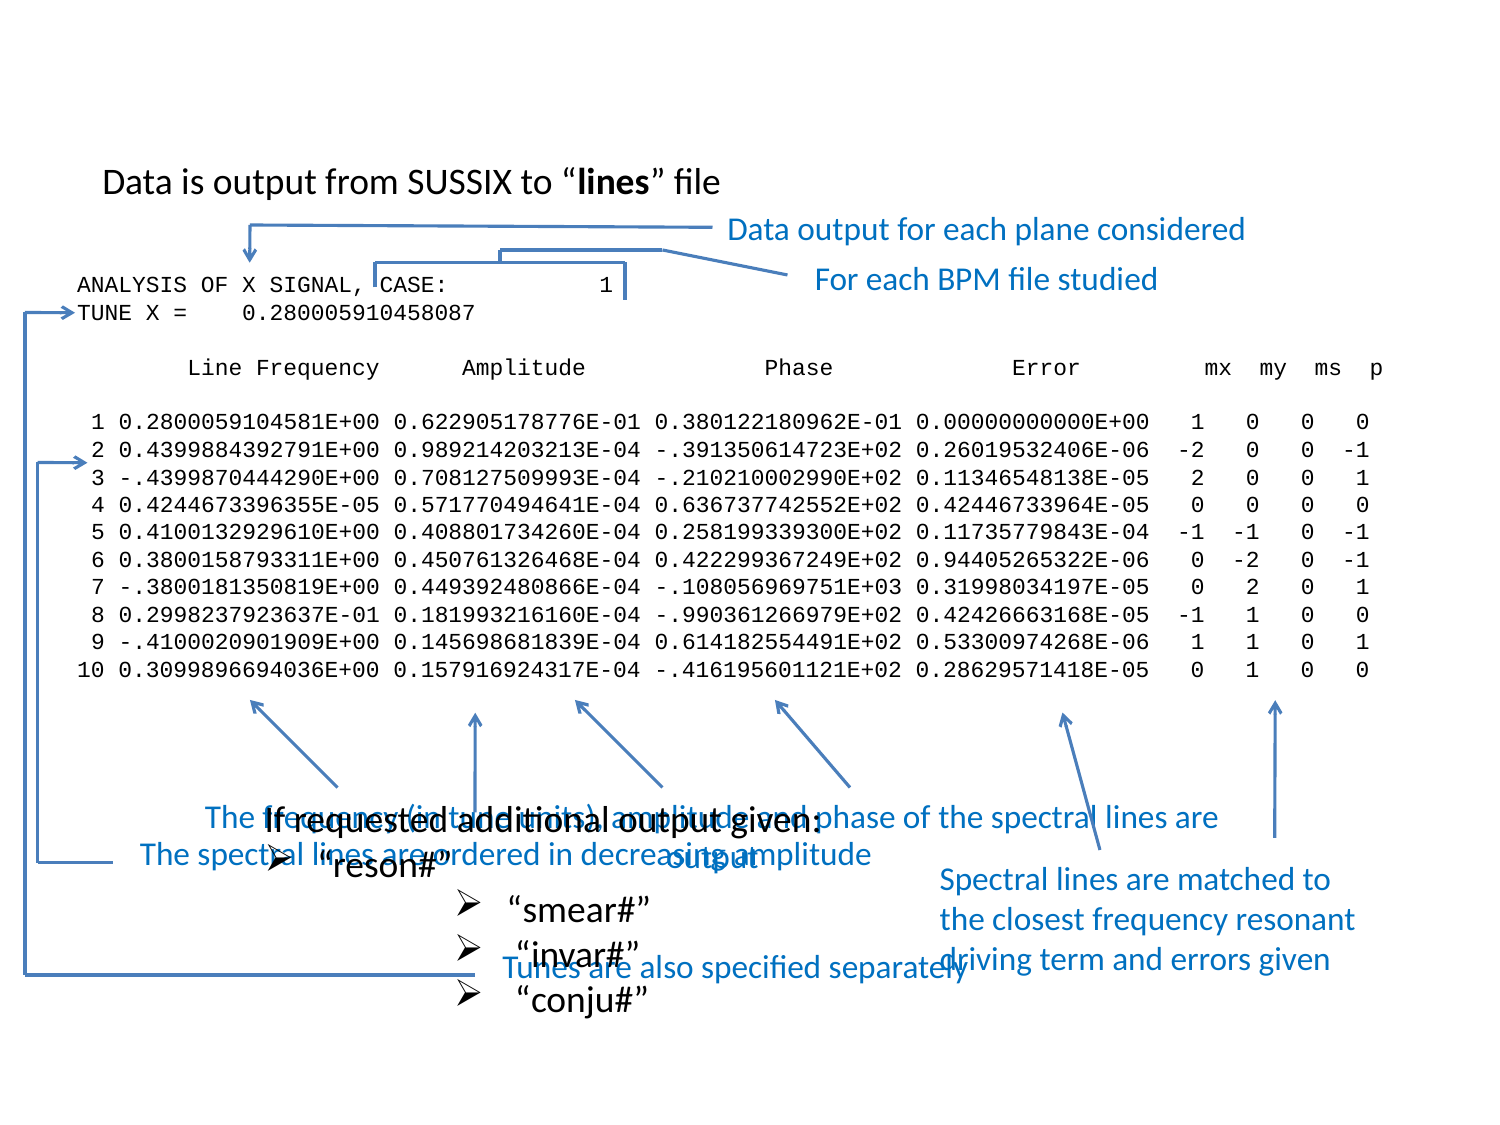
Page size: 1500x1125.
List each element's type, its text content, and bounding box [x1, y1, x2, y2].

text_box Data is output from SUSSIX to “lines” file [87, 149, 900, 210]
text_box ANALYSIS OF X SIGNAL, CASE: 1 TUNE X = 0.280005910458087 Line Frequency Amplitude Phase Error mx my ms p 1 0.2800059104581E+00 0.622905178776E-01 0.380122180962E-01 0.00000000000E+00 1 0 0 0 2 0.4399884392791E+00 0.989214203213E-04 -.391350614723E+02 0.26019532406E-06 -2 0 0 -1 3 -.4399870444290E+00 0.708127509993E-04 -.210210002990E+02 0.11346548138E-05 2 0 0 1 4 0.4244673396355E-05 0.571770494641E-04 0.636737742552E+02 0.42446733964E-05 0 0 0 0 5 0.4100132929610E+00 0.408801734260E-04 0.258199339300E+02 0.11735779843E-04 -1 -1 0 -1 6 0.3800158793311E+00 0.450761326468E-04 0.422299367249E+02 0.94405265322E-06 0 -2 0 -1 7 -.3800181350819E+00 0.449392480866E-04 -.108056969751E+03 0.31998034197E-05 0 2 0 1 8 0.2998237923637E-01 0.181993216160E-04 -.990361266979E+02 0.42426663168E-05 -1 1 0 0 9 -.4100020901909E+00 0.145698681839E-04 0.614182554491E+02 0.53300974268E-06 1 1 0 1 10 0.3099896694036E+00 0.157916924317E-04 -.416195601121E+02 0.28629571418E-05 0 1 0 0 [62, 262, 1433, 690]
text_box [662, 249, 788, 276]
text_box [249, 699, 338, 788]
text_box The frequency (in tune units), amplitude and phase of the spectral lines are output [1163, 787, 1263, 849]
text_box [1012, 762, 1151, 801]
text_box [574, 699, 663, 788]
text_box For each BPM file studied [800, 249, 1375, 305]
text_box The frequency (in tune units), amplitude and phase of the spectral lines are output [162, 787, 249, 824]
text_box If requested additional output given: “reson#” “smear#” “invar#” “conju#” [249, 787, 1163, 1028]
text_box The spectral lines are ordered in decreasing amplitude [124, 824, 249, 880]
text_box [768, 705, 857, 782]
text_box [249, 224, 713, 229]
text_box Data output for each plane considered [712, 199, 1288, 255]
text_box Spectral lines are matched to the closest frequency resonant driving term and errors given [1163, 849, 1375, 985]
